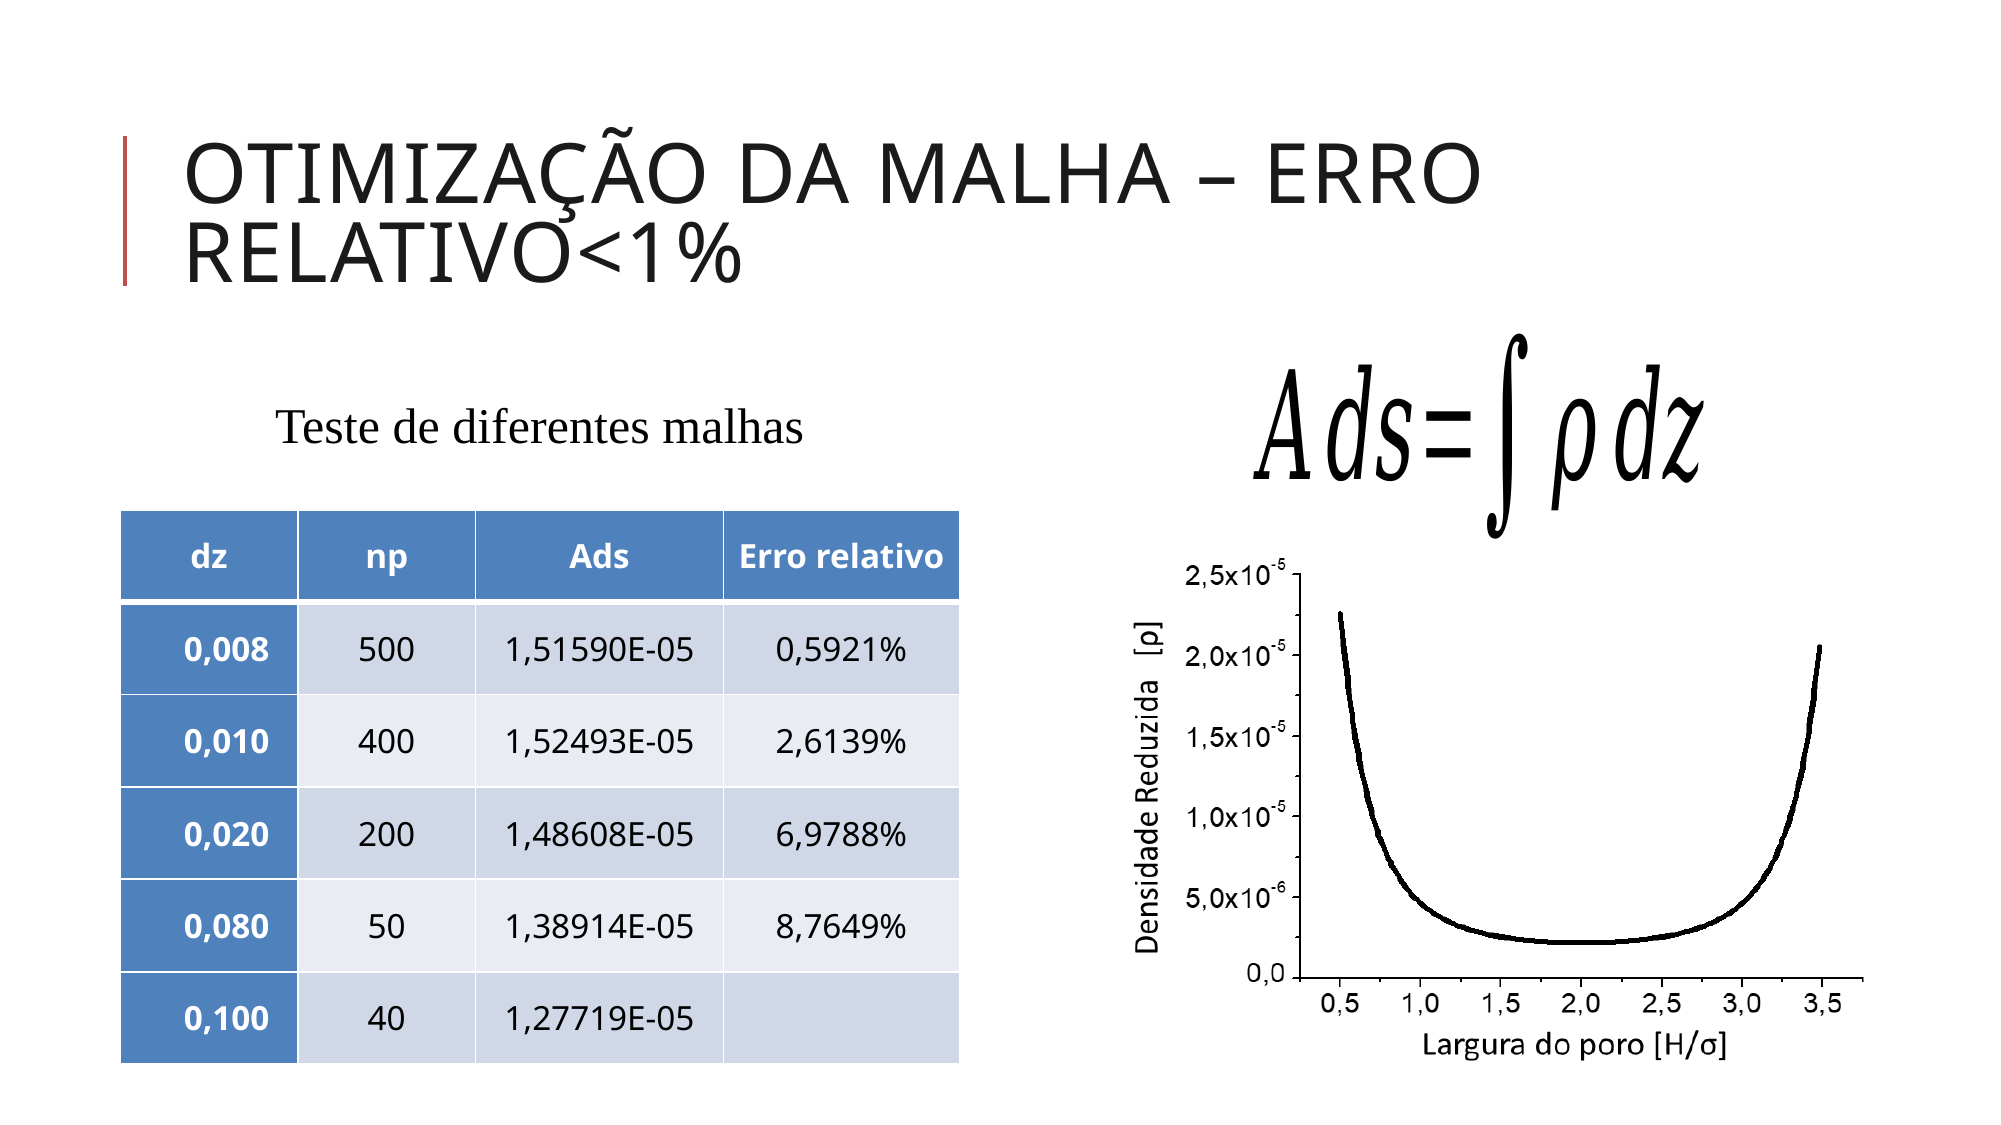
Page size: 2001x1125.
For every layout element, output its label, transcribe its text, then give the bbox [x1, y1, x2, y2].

table_cell 0,008 [121, 605, 297, 694]
table_cell 1,38914E-05 [476, 880, 723, 971]
table_header Erro relativo [724, 511, 959, 599]
table_cell 1,48608E-05 [476, 788, 723, 878]
table_cell 6,9788% [724, 788, 959, 878]
table_cell 200 [299, 788, 475, 878]
table_header dz [121, 511, 297, 599]
picture [1113, 509, 1977, 1084]
table_cell [724, 973, 959, 1063]
table_cell 2,6139% [724, 695, 959, 786]
table_cell 1,27719E-05 [476, 973, 723, 1063]
text_box Teste de diferentes malhas [134, 385, 946, 596]
table_cell 0,020 [121, 788, 297, 878]
table_cell 1,51590E-05 [476, 605, 723, 694]
table_cell 500 [299, 605, 475, 694]
table_cell 0,080 [121, 880, 297, 971]
table_cell 40 [299, 973, 475, 1063]
table_cell 0,010 [121, 695, 297, 786]
title Otimização da malha – erro relativo<1% [168, 96, 1912, 342]
table_cell 400 [299, 695, 475, 786]
table_cell 0,5921% [724, 605, 959, 694]
table_cell 50 [299, 880, 475, 971]
table_cell 1,52493E-05 [476, 695, 723, 786]
table_cell 8,7649% [724, 880, 959, 971]
table_cell 0,100 [121, 973, 297, 1063]
